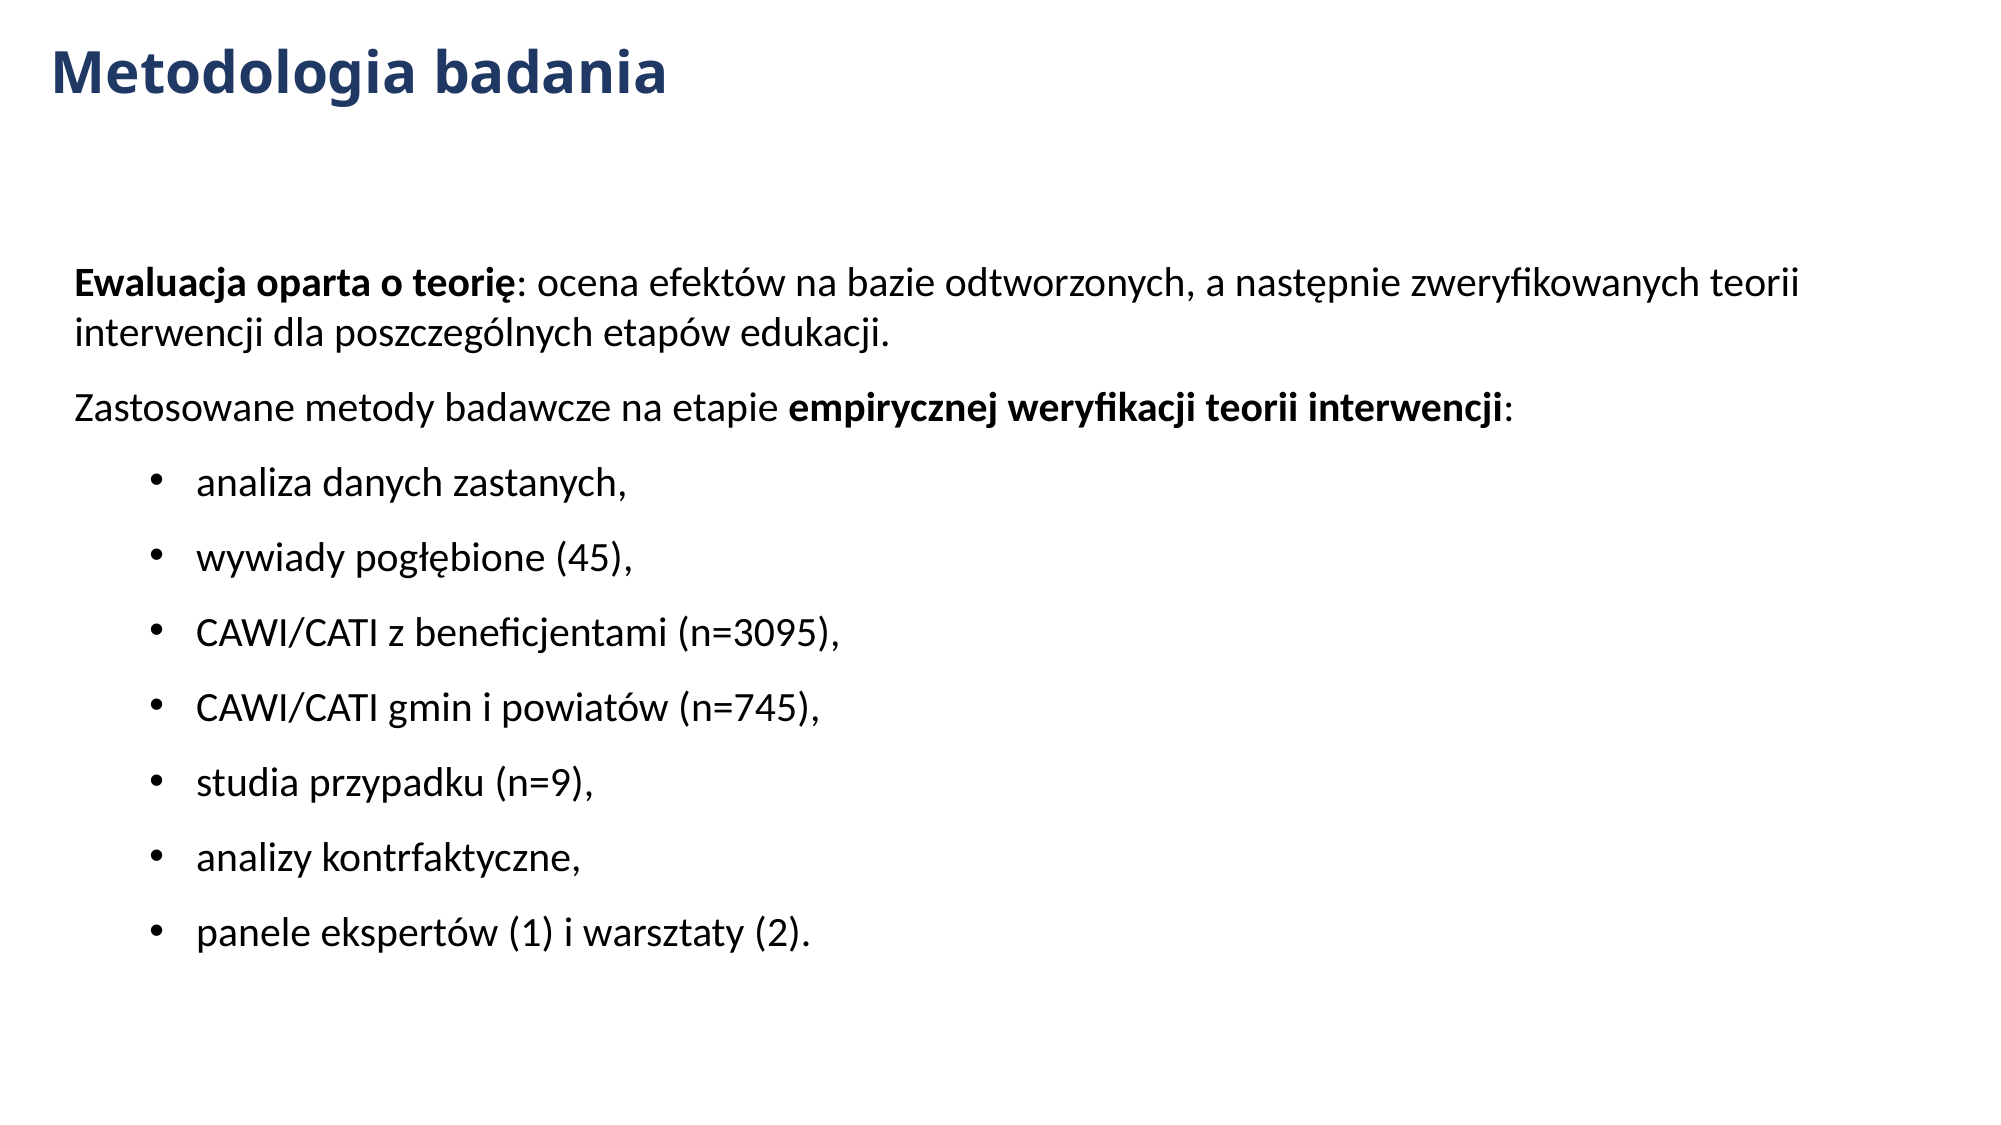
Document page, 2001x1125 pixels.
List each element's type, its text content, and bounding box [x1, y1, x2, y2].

text_box Ewaluacja oparta o teorię: ocena efektów na bazie odtworzonych, a następnie zweryfikowanych teorii interwencji dla poszczególnych etapów edukacji. Zastosowane metody badawcze na etapie empirycznej weryfikacji teorii interwencji: analiza danych zastanych, wywiady pogłębione (45), CAWI/CATI z beneficjentami (n=3095), CAWI/CATI gmin i powiatów (n=745), studia przypadku (n=9), analizy kontrfaktyczne, panele ekspertów (1) i warsztaty (2). [59, 247, 1878, 1033]
title Metodologia badania [35, 26, 1761, 123]
